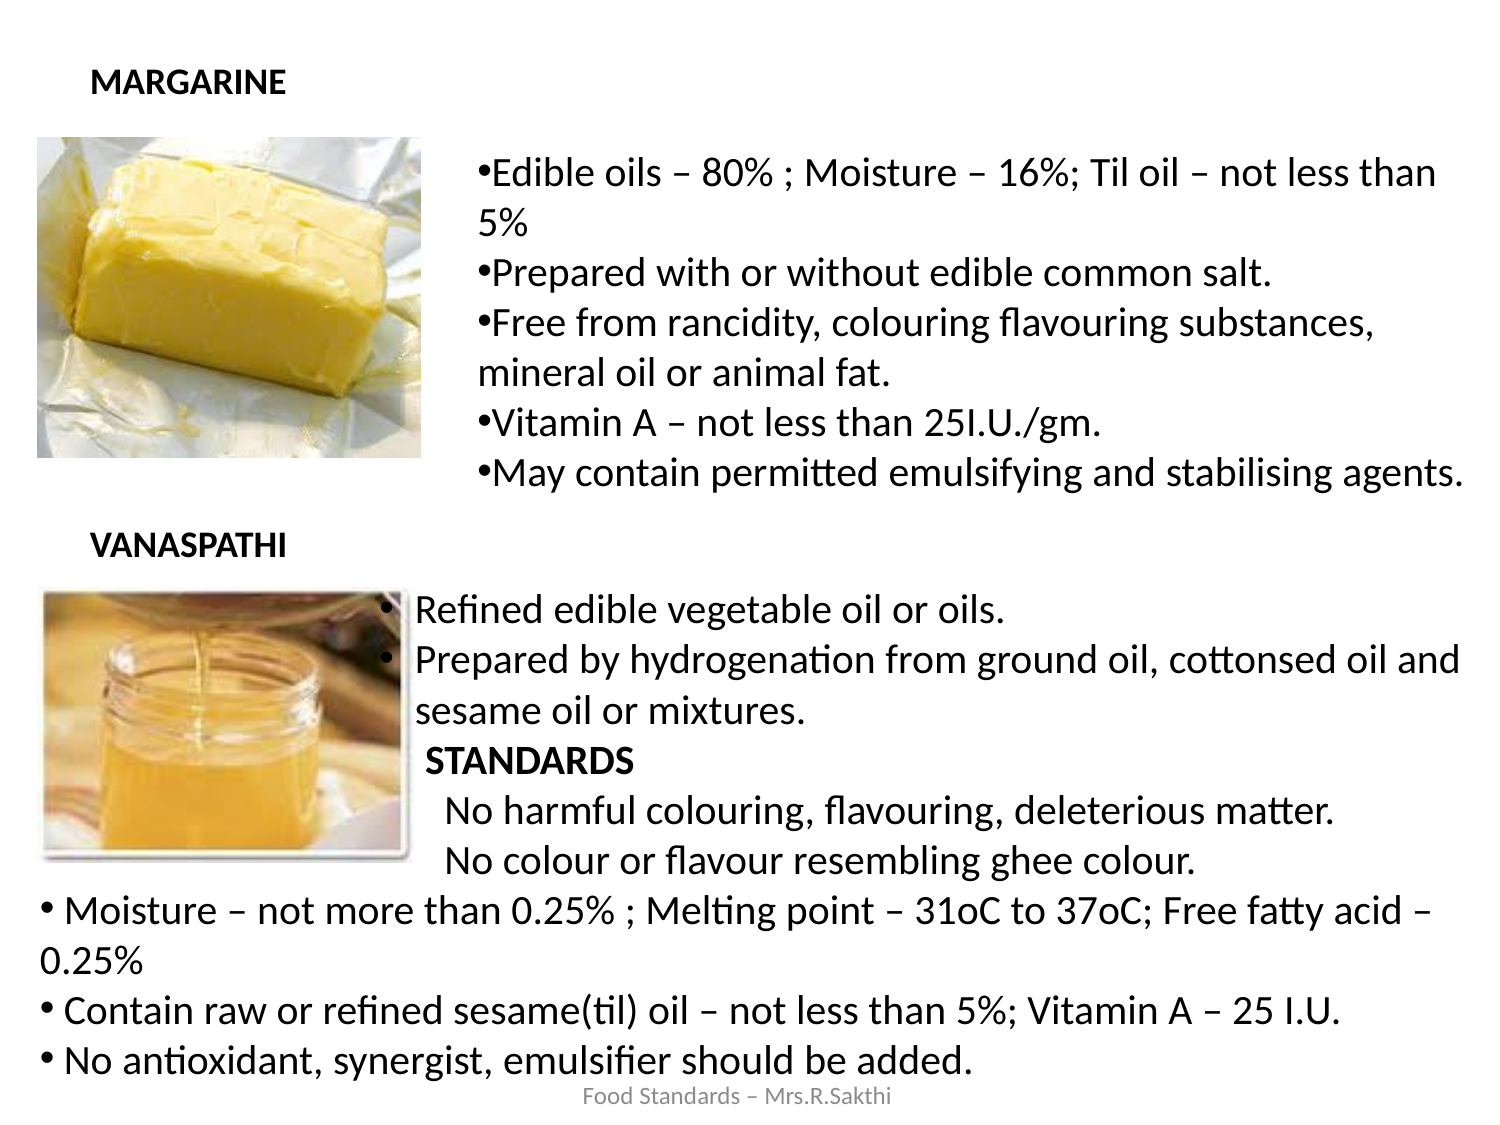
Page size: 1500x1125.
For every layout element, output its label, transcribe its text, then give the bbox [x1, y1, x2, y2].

text_box MARGARINE [75, 49, 325, 110]
text_box Edible oils – 80% ; Moisture – 16%; Til oil – not less than 5% Prepared with or without edible common salt. Free from rancidity, colouring flavouring substances, mineral oil or animal fat. Vitamin A – not less than 25I.U./gm. May contain permitted emulsifying and stabilising agents. [462, 137, 1500, 503]
text_box Refined edible vegetable oil or oils. Prepared by hydrogenation from ground oil, cottonsed oil and sesame oil or mixtures. STANDARDS No harmful colouring, flavouring, deleterious matter. No colour or flavour resembling ghee colour. Moisture – not more than 0.25% ; Melting point – 31oC to 37oC; Free fatty acid – 0.25% Contain raw or refined sesame(til) oil – not less than 5%; Vitamin A – 25 I.U. No antioxidant, synergist, emulsifier should be added. [24, 574, 1500, 1090]
text_box VANASPATHI [75, 512, 400, 573]
picture [37, 587, 413, 863]
footer Food Standards – Mrs.R.Sakthi [500, 1065, 975, 1125]
picture [37, 137, 421, 458]
